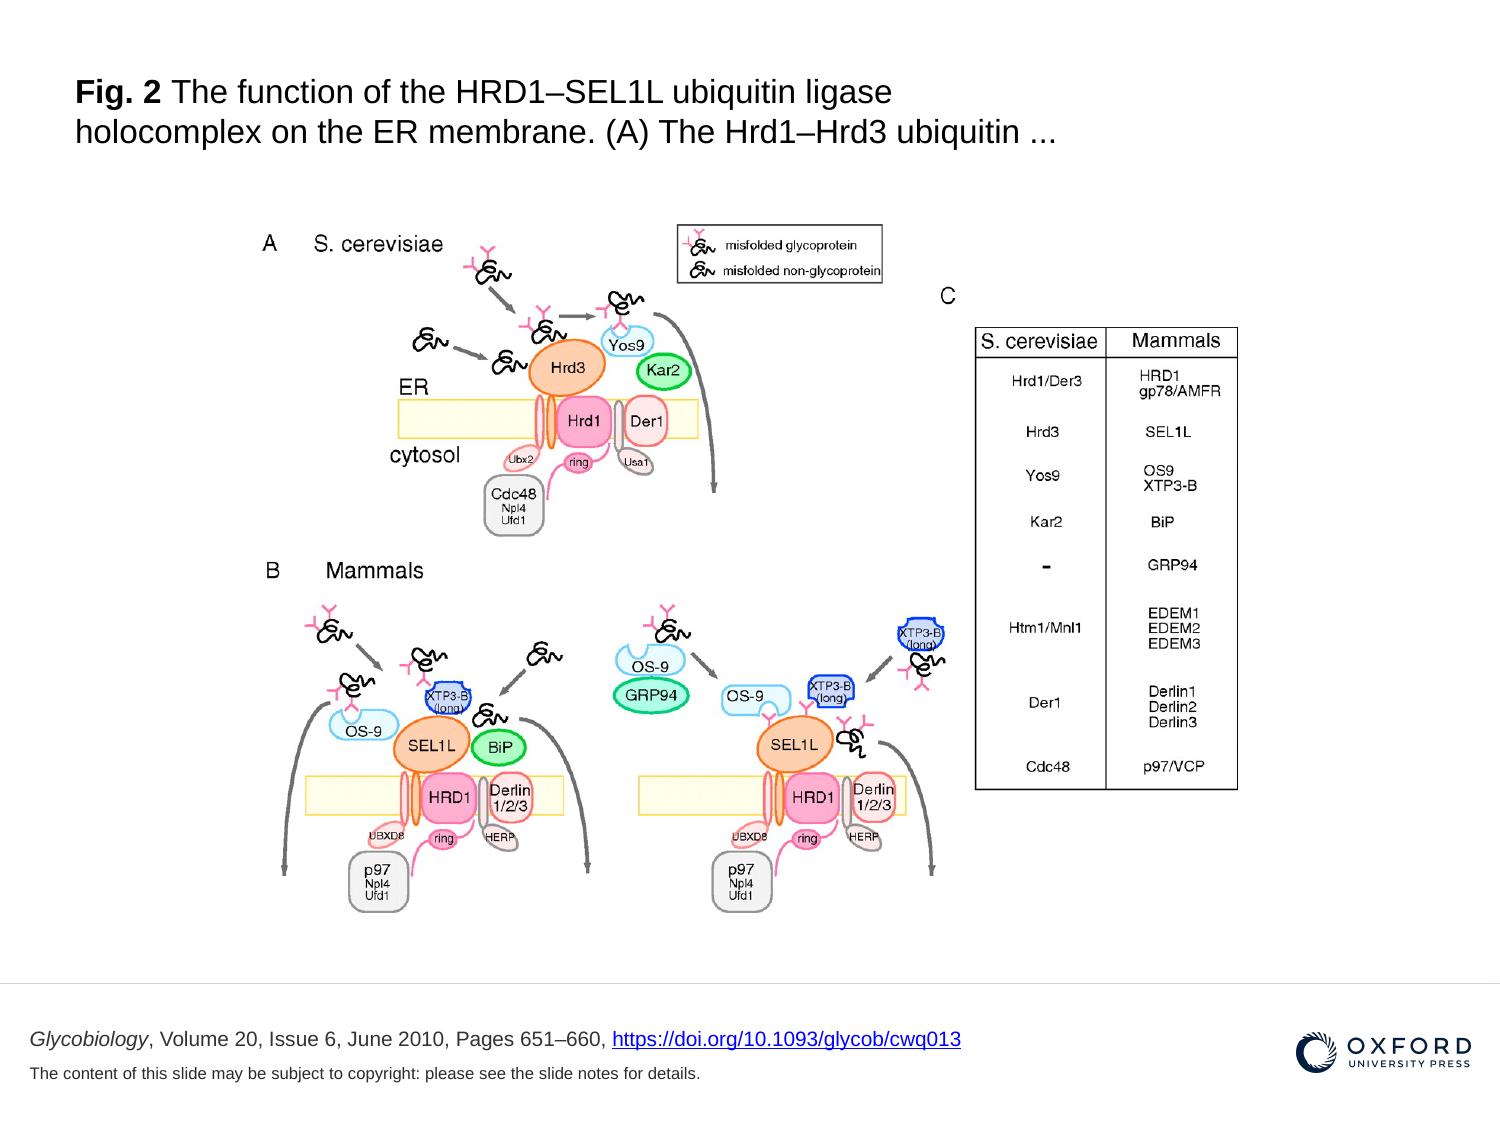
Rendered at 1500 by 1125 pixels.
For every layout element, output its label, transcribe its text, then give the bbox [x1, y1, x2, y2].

picture [262, 224, 1238, 913]
footer Glycobiology, Volume 20, Issue 6, June 2010, Pages 651–660, https://doi.org/10.1093/glycob/cwq013 The content of this slide may be subject to copyright: please see the slide notes for details. [0, 983, 1260, 1125]
picture [1296, 1032, 1471, 1073]
title Fig. 2 The function of the HRD1–SEL1L ubiquitin ligase holocomplex on the ER membrane. (A) The Hrd1–Hrd3 ubiquitin ... [75, 69, 1078, 171]
